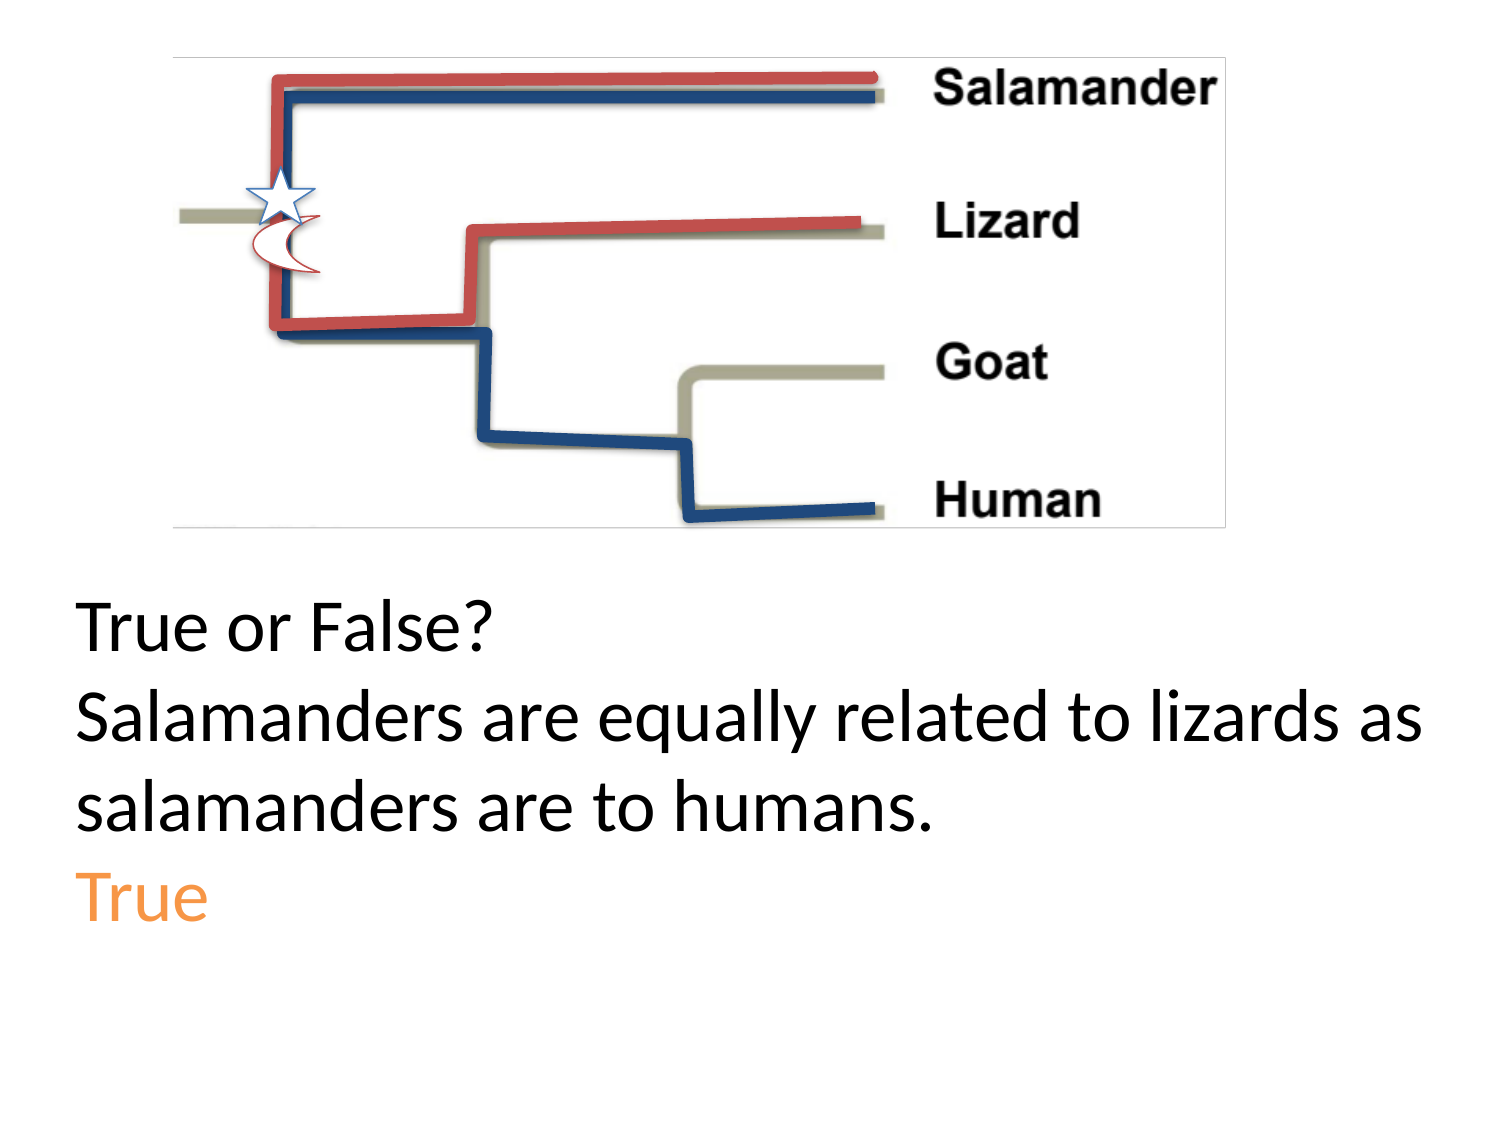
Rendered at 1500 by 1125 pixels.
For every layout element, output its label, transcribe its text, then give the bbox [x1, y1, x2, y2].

text_box True or False? Salamanders are equally related to lizards as salamanders are to humans. True [60, 568, 1450, 1077]
picture [172, 52, 1232, 535]
